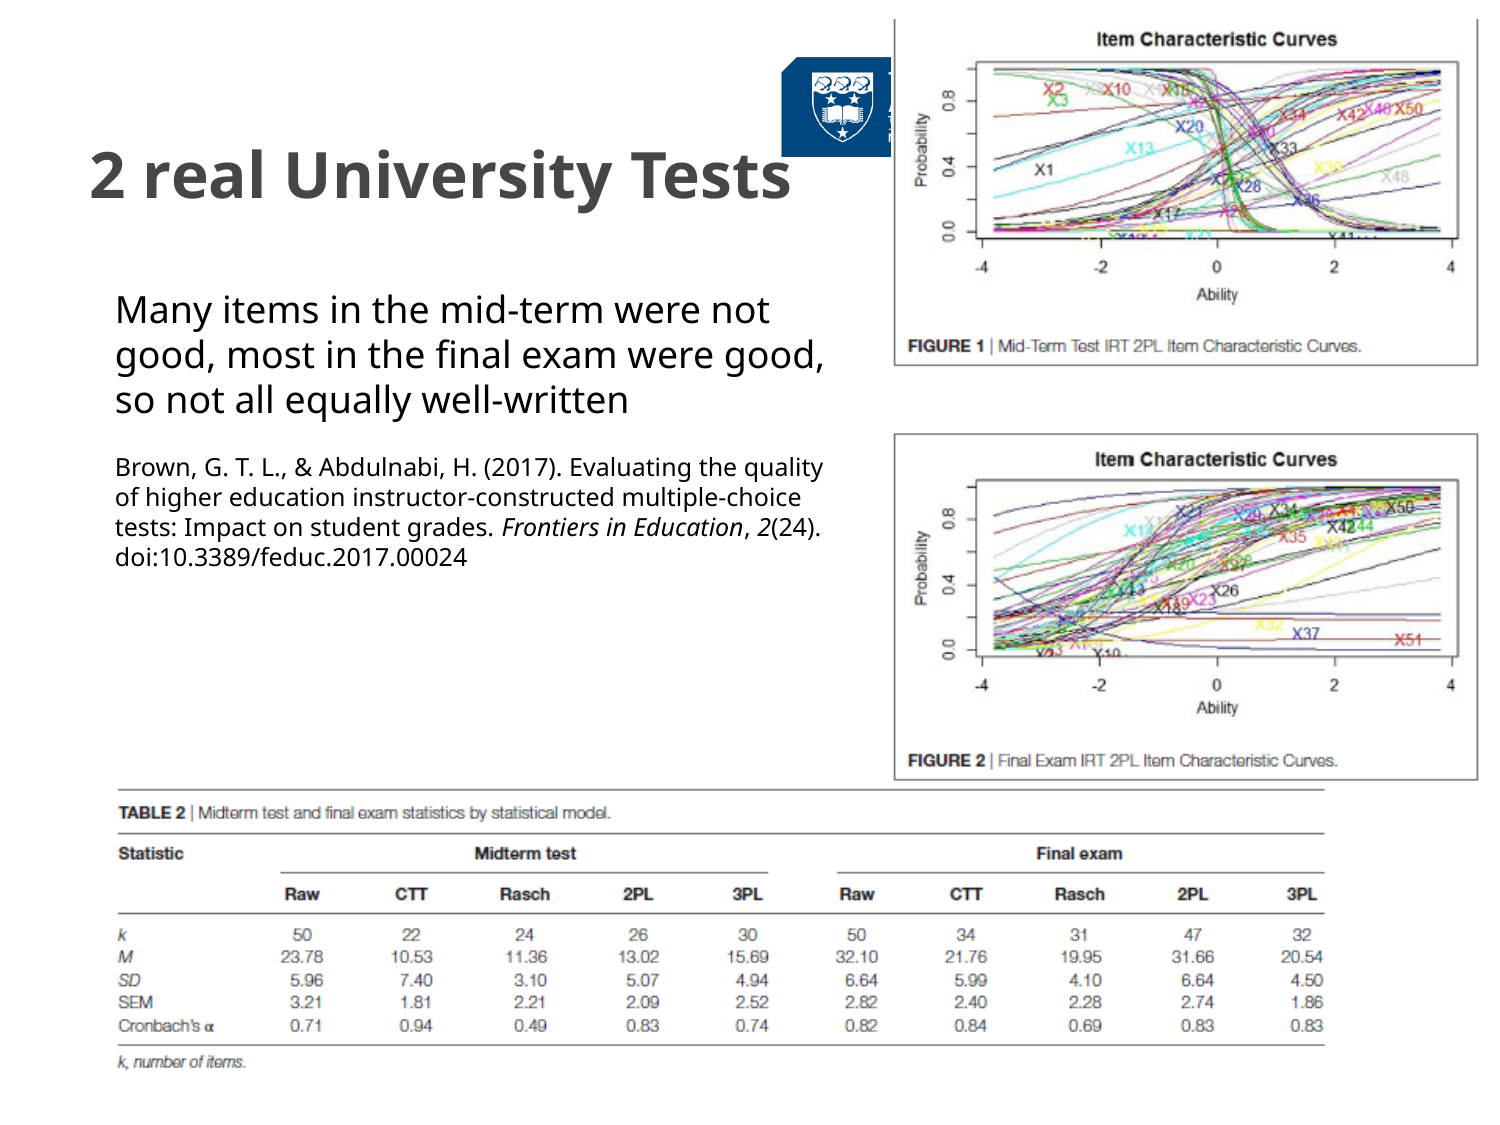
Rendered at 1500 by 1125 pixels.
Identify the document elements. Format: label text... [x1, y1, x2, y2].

text_box Many items in the mid-term were not good, most in the final exam were good, so not all equally well-written Brown, G. T. L., & Abdulnabi, H. (2017). Evaluating the quality of higher education instructor-constructed multiple-choice tests: Impact on student grades. Frontiers in Education, 2(24). doi:10.3389/feduc.2017.00024 [100, 278, 857, 579]
title 2 real University Tests [75, 101, 809, 244]
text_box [111, 782, 1339, 1079]
picture [781, 18, 1480, 784]
